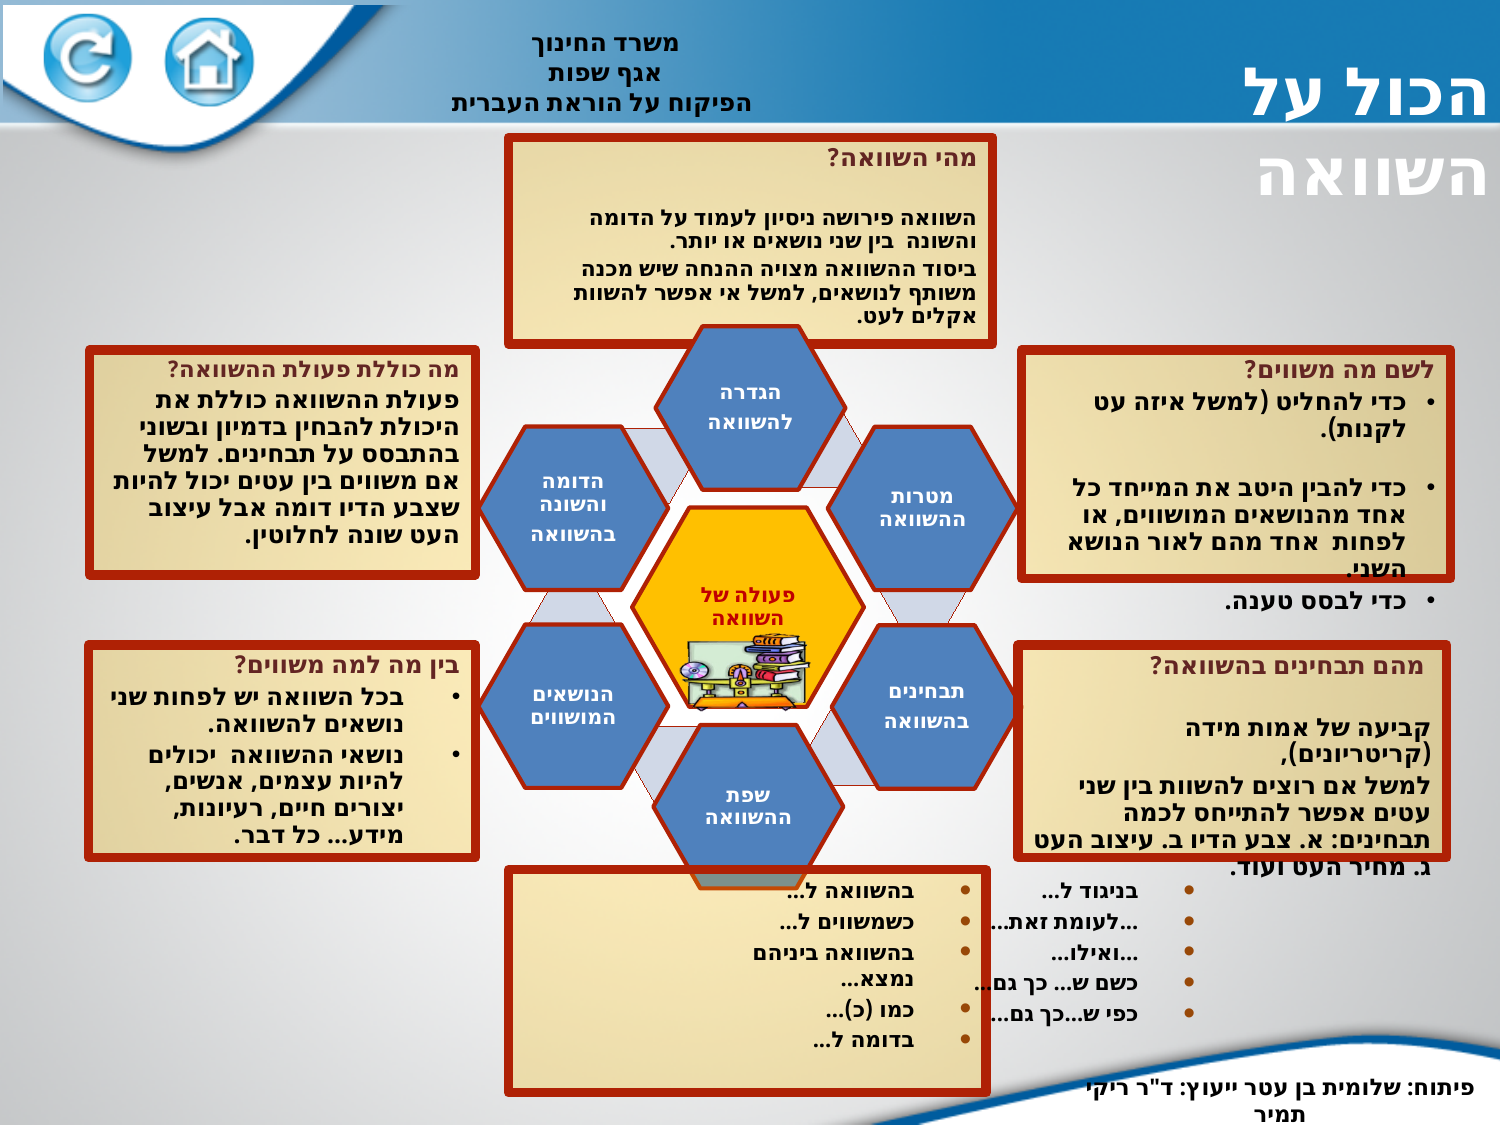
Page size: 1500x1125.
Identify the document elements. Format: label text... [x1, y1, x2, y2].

text_box משרד החינוך אגף שפות הפיקוח על הוראת העברית [456, 19, 857, 124]
text_box הכול על השוואה [998, 41, 1500, 216]
text_box הנושאים המושווים [476, 622, 671, 790]
text_box הדומה והשונה בהשוואה [476, 424, 671, 593]
text_box [529, 593, 615, 622]
text_box הגדרה להשוואה [653, 324, 848, 492]
footer פיתוח: שלומית בן עטר ייעוץ: ד"ר ריקי תמיר [1042, 1069, 1500, 1125]
list בהשוואה ל... כשמשווים ל... בהשוואה ביניהם נמצא... כמו (כ)... בדומה ל... בניגוד ל... ...לעומת זאת... ...ואילו... כשם ש... כך גם... כפי ש...כך גם... [506, 868, 988, 1095]
text_box בין מה למה משווים? בכל השוואה יש לפחות שני נושאים להשוואה. נושאי ההשוואה יכולים להיות עצמים, אנשים, יצורים חיים, רעיונות, מידע... כל דבר. [88, 645, 476, 858]
text_box [810, 710, 874, 786]
text_box פעולה של השוואה [630, 505, 866, 688]
picture [0, 0, 1500, 1125]
text_box [635, 726, 696, 801]
text_box מה כוללת פעולת ההשוואה? פעולת ההשוואה כוללת את היכולת להבחין בדמיון ובשוני בהתבסס על תבחינים. למשל אם משווים בין עטים יכול להיות שצבע הדיו דומה אבל עיצוב העט שונה לחלוטין. [89, 349, 476, 575]
text_box מהי השוואה? השוואה פירושה ניסיון לעמוד על הדומה והשונה בין שני נושאים או יותר. ביסוד ההשוואה מצויה ההנחה שיש מכנה משותף לנושאים, למשל אי אפשר להשוות אקלים לעט. [508, 137, 993, 344]
text_box מהם תבחינים בהשוואה? קביעה של אמות מידה (קריטריונים), למשל אם רוצים להשוות בין שני עטים אפשר להתייחס לכמה תבחינים: א. צבע הדיו ב. עיצוב העט ג. מחיר העט ועוד. [1017, 645, 1447, 858]
text_box תבחינים בהשוואה [829, 623, 1017, 791]
text_box שפת ההשוואה [651, 722, 846, 868]
text_box [803, 415, 862, 488]
text_box [881, 593, 965, 623]
text_box מטרות ההשוואה [825, 424, 1020, 593]
text_box [626, 428, 688, 504]
text_box לשם מה משווים? כדי להחליט (למשל איזה עט לקנות). כדי להבין היטב את המייחד כל אחד מהנושאים המושווים, או לפחות אחד מהם לאור הנושא השני. כדי לבסס טענה. [1021, 349, 1451, 579]
